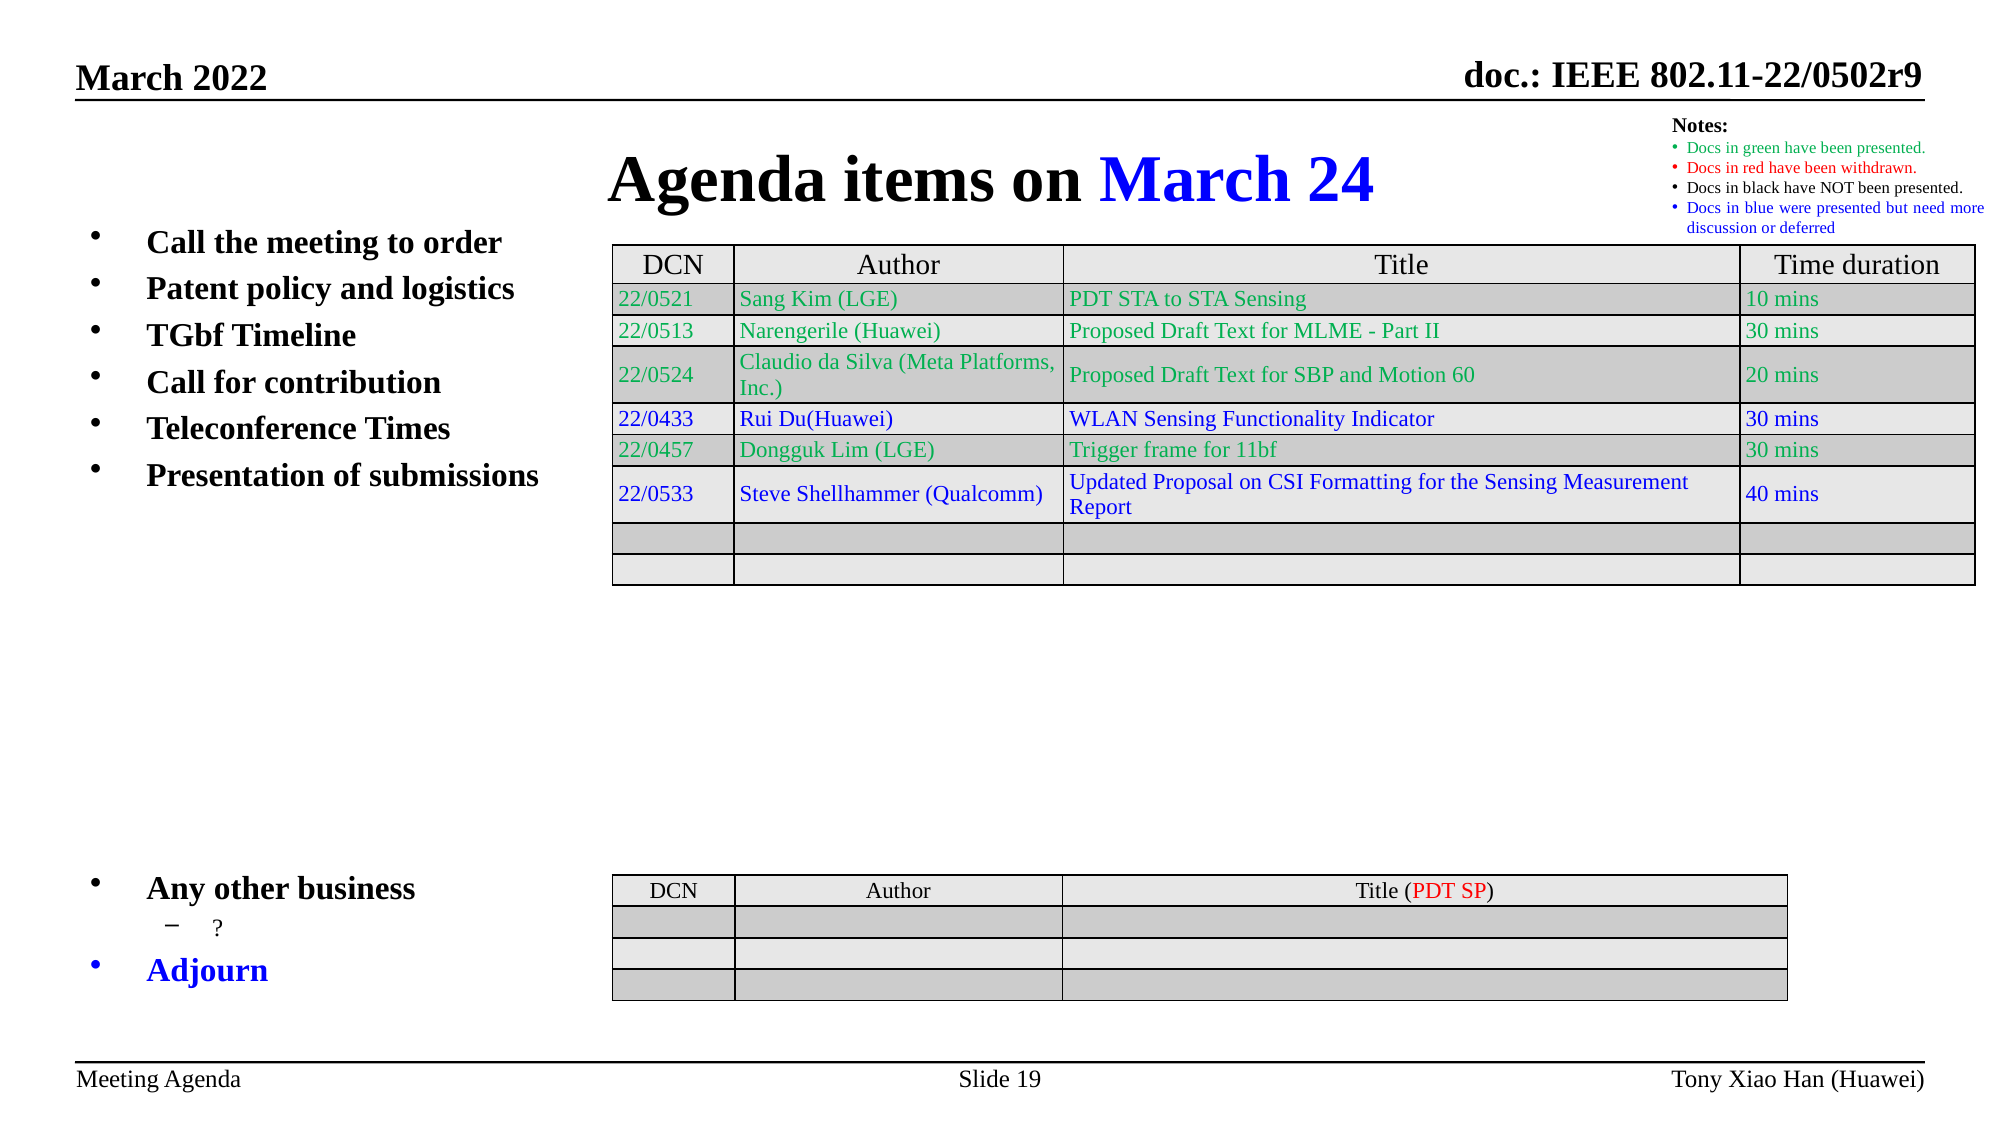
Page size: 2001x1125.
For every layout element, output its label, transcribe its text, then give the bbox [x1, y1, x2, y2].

table_cell 30 mins [1741, 435, 1974, 465]
table_cell PDT STA to STA Sensing [1064, 284, 1739, 314]
table_cell [1064, 524, 1739, 553]
table_header Author [736, 876, 1062, 905]
table_cell [613, 907, 734, 937]
table_cell [613, 524, 733, 553]
table_cell [736, 970, 1062, 1000]
table_cell [613, 970, 734, 1000]
text_box Agenda items on March 24 [362, 87, 1638, 212]
table_cell [1064, 555, 1739, 584]
table_cell 10 mins [1741, 284, 1974, 314]
table_cell 22/0521 [613, 284, 733, 314]
table_cell Claudio da Silva (Meta Platforms, Inc.) [735, 347, 1063, 402]
table_cell 22/0533 [613, 467, 733, 522]
table_cell 40 mins [1741, 467, 1974, 522]
table_cell 22/0524 [613, 347, 733, 402]
table_cell [1063, 907, 1787, 937]
table_cell [735, 555, 1063, 584]
table_cell [1741, 555, 1974, 584]
table_cell WLAN Sensing Functionality Indicator [1064, 404, 1739, 434]
table_cell 22/0433 [613, 404, 733, 434]
table_header Author [735, 246, 1063, 283]
table_cell [735, 524, 1063, 553]
table_cell [736, 939, 1062, 968]
table_cell 30 mins [1741, 404, 1974, 434]
table_cell [1063, 939, 1787, 968]
text_box Call the meeting to order Patent policy and logistics TGbf Timeline Call for contribution Teleconference Times Presentation of submissions Any other business ? Adjourn [75, 212, 1925, 1058]
table_header DCN [613, 876, 734, 905]
table_cell [613, 939, 734, 968]
table_cell Updated Proposal on CSI Formatting for the Sensing Measurement Report [1064, 467, 1739, 522]
table_header Time duration [1741, 246, 1974, 283]
table_header Title [1064, 246, 1739, 283]
table_cell [613, 555, 733, 584]
table_header DCN [613, 246, 733, 283]
table_cell Narengerile (Huawei) [735, 316, 1063, 345]
table_cell 22/0457 [613, 435, 733, 465]
table_cell Proposed Draft Text for SBP and Motion 60 [1064, 347, 1739, 402]
table_cell 20 mins [1741, 347, 1974, 402]
table_cell 30 mins [1741, 316, 1974, 345]
table_cell Trigger frame for 11bf [1064, 435, 1739, 465]
table_cell Steve Shellhammer (Qualcomm) [735, 467, 1063, 522]
table_cell 22/0513 [613, 316, 733, 345]
table_cell [736, 907, 1062, 937]
table_header Title (PDT SP) [1063, 876, 1787, 905]
table_cell Sang Kim (LGE) [735, 284, 1063, 314]
table_cell Dongguk Lim (LGE) [735, 435, 1063, 465]
table_cell [1741, 524, 1974, 553]
text_box Notes: Docs in green have been presented. Docs in red have been withdrawn. Docs in black have NOT been presented. Docs in blue were presented but need more discussion or deferred [1657, 104, 2000, 246]
table_cell [1063, 970, 1787, 1000]
table_cell Proposed Draft Text for MLME - Part II [1064, 316, 1739, 345]
table_cell Rui Du(Huawei) [735, 404, 1063, 434]
